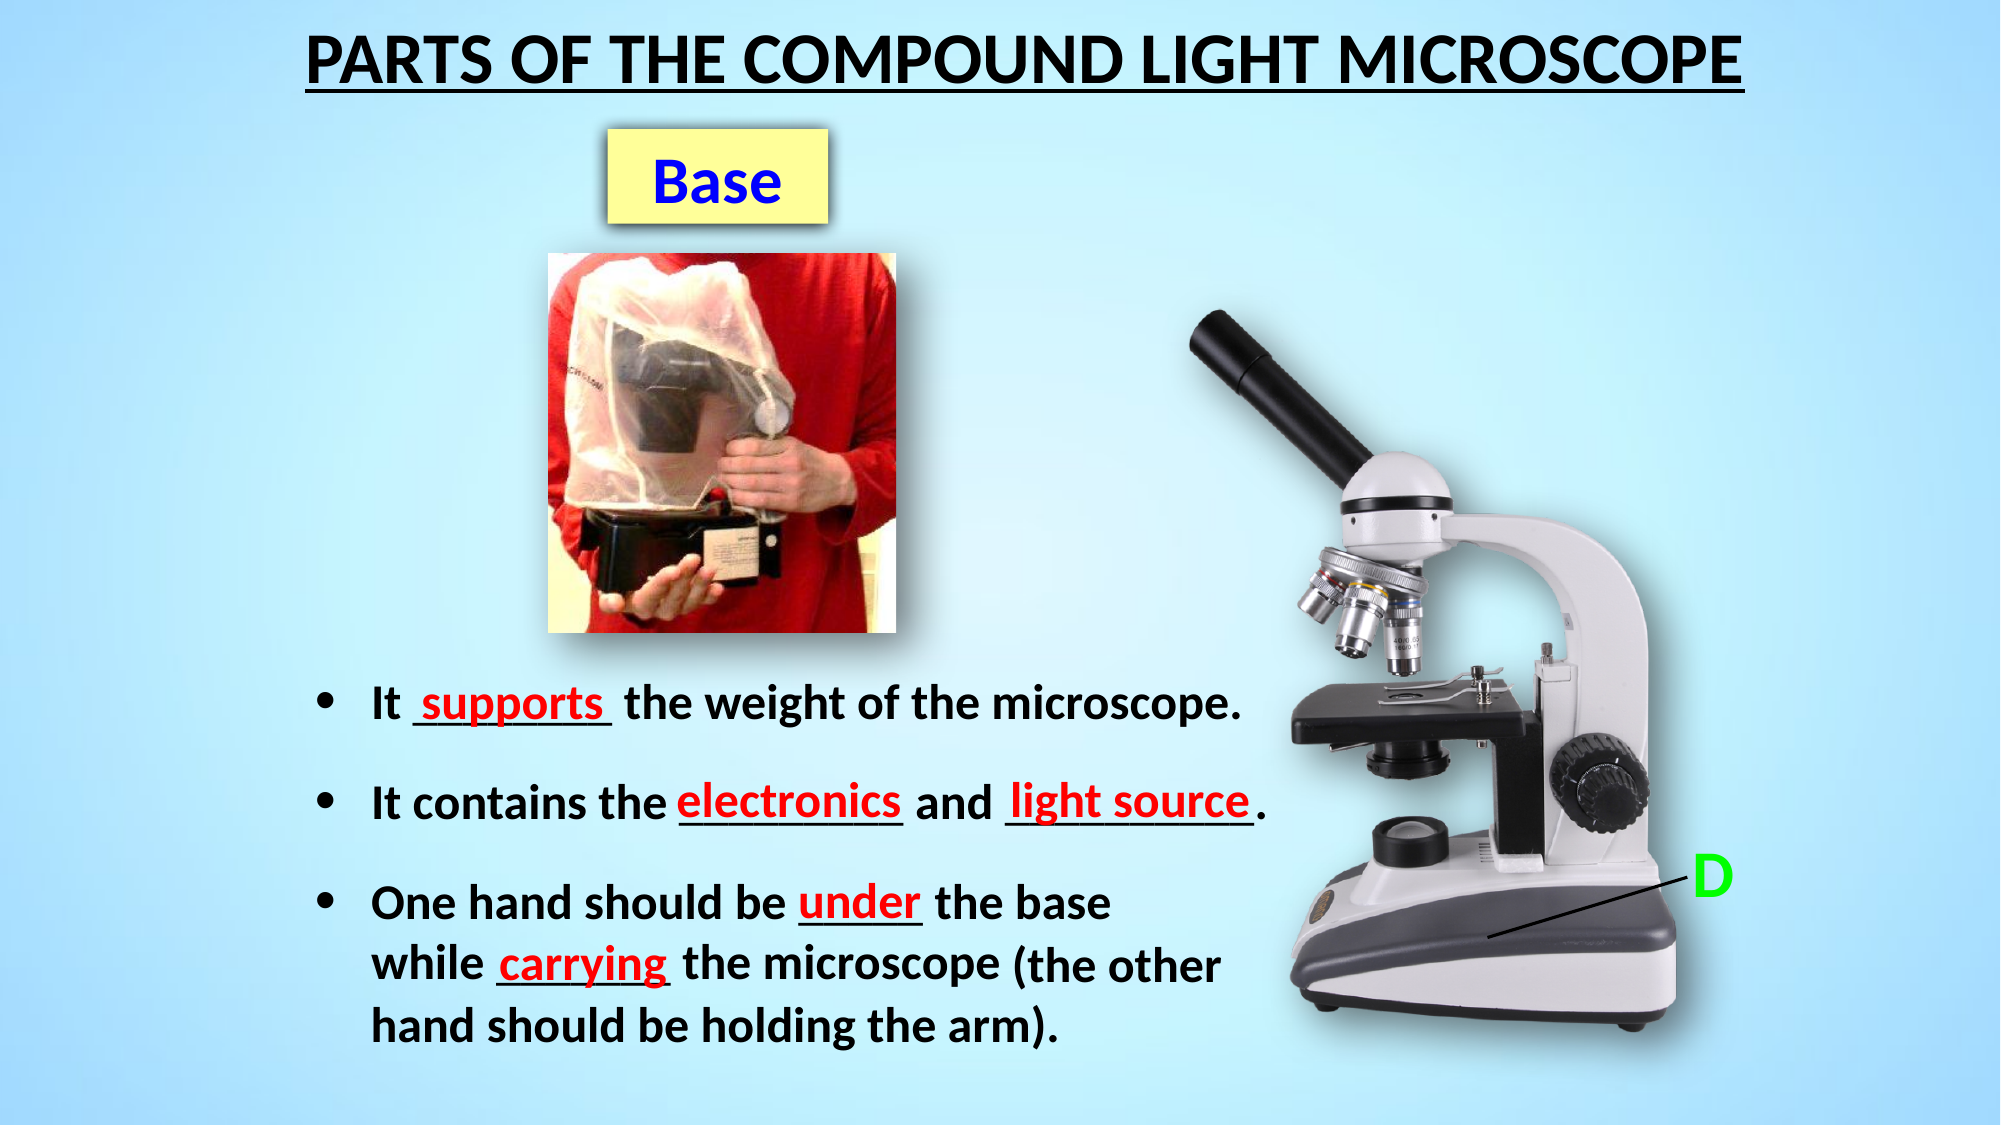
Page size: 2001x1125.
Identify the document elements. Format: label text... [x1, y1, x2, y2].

text_box It contains the _________ and __________. [299, 762, 1044, 838]
text_box PARTS OF THE COMPOUND LIGHT MICROSCOPE [290, 3, 1760, 106]
text_box One hand should be _____ the base while _______ the microscope [300, 862, 1057, 998]
text_box Base [607, 129, 829, 224]
text_box electronics [661, 760, 917, 836]
text_box (the other hand should be holding the arm). [355, 998, 1250, 1060]
text_box supports [406, 662, 619, 738]
text_box under [783, 861, 937, 937]
text_box light source [995, 759, 1057, 835]
text_box carrying [484, 922, 682, 998]
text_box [1487, 876, 1688, 938]
text_box It ________ the weight of the microscope. [299, 662, 406, 738]
text_box It ________ the weight of the microscope. [619, 662, 1044, 738]
picture [0, 0, 2001, 1125]
